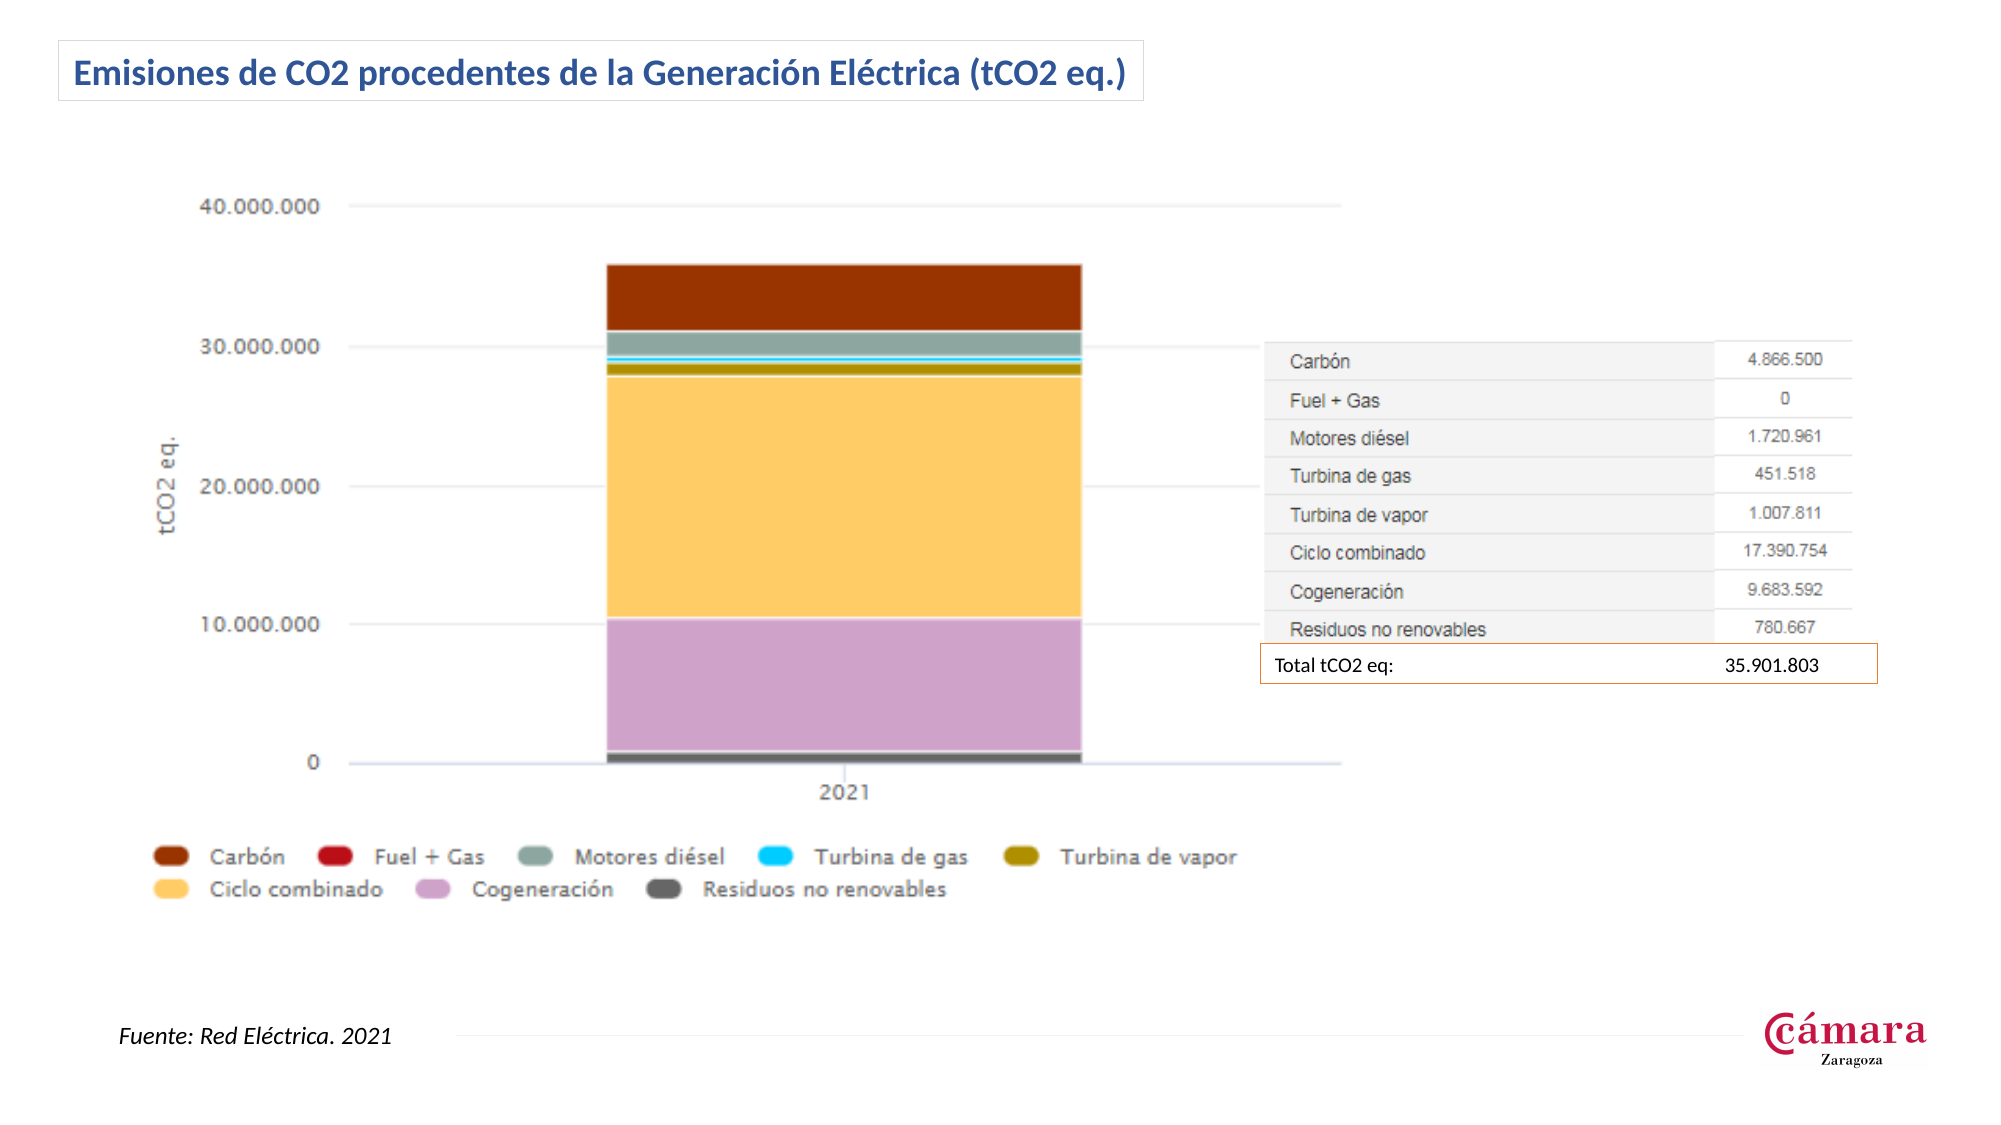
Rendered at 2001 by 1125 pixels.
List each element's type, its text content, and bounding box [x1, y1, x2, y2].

text_box Total tCO2 eq: 35.901.803 [1394, 644, 1878, 684]
text_box Fuente: Red Eléctrica. 2021 [104, 1012, 408, 1058]
picture [1760, 1009, 1929, 1070]
text_box Emisiones de CO2 procedentes de la Generación Eléctrica (tCO2 eq.) [58, 40, 1144, 101]
picture [134, 135, 1909, 923]
